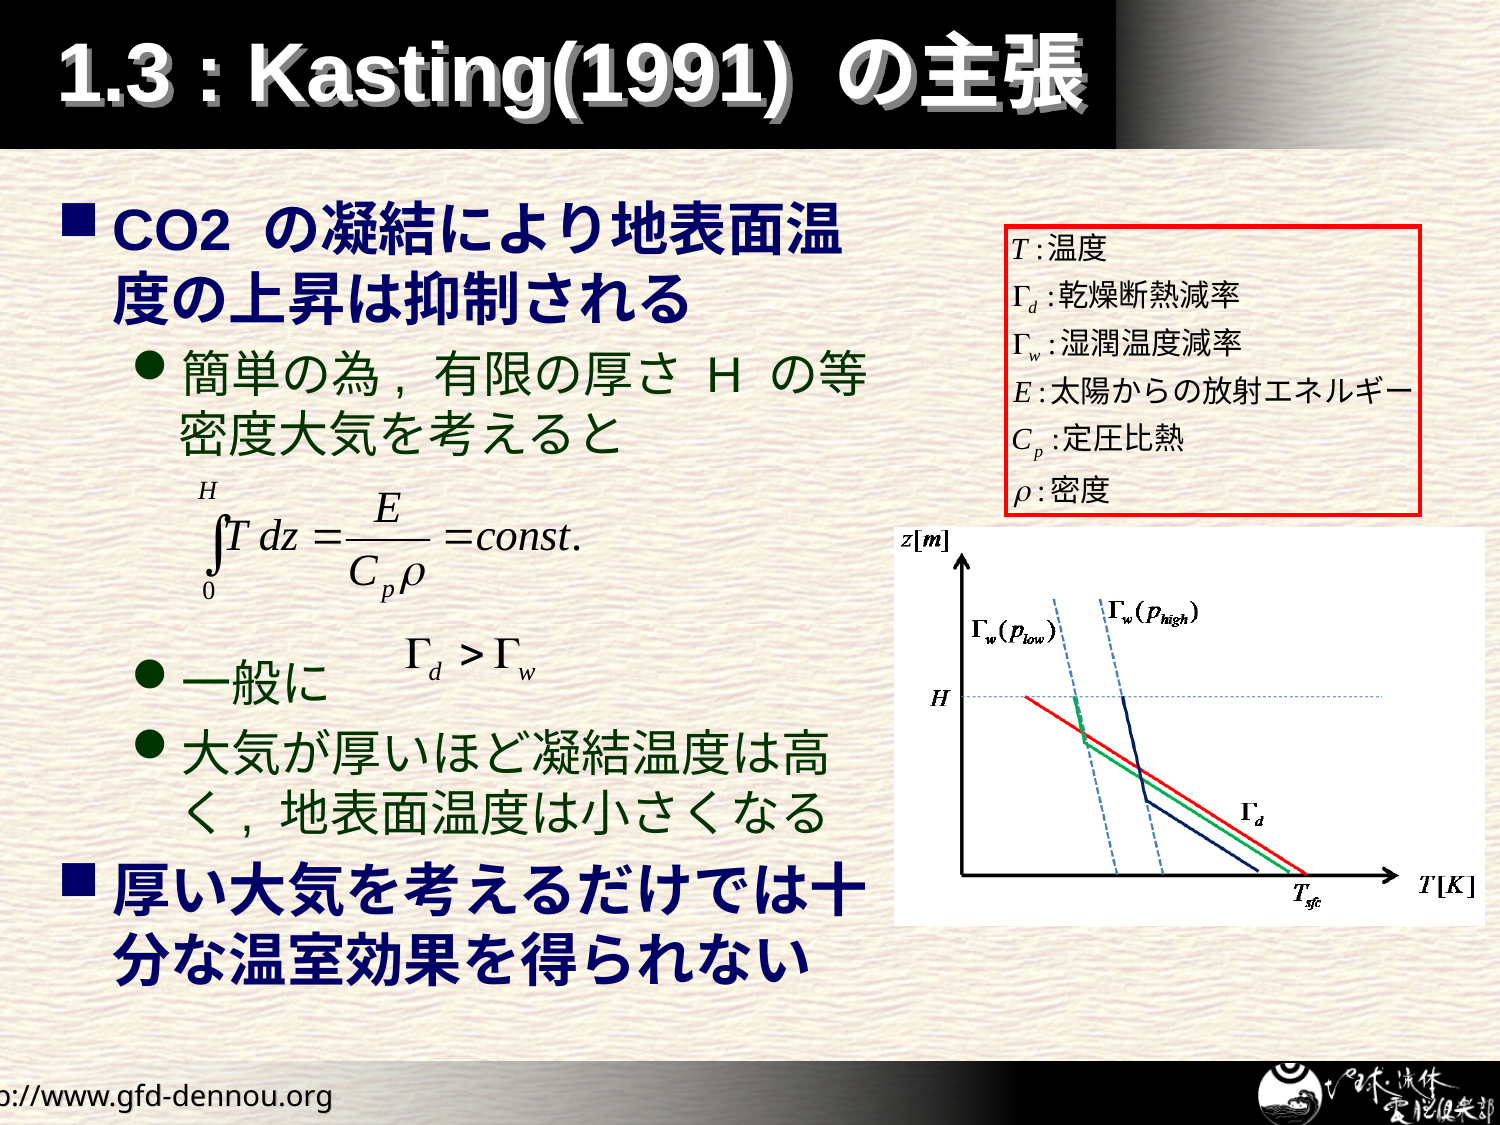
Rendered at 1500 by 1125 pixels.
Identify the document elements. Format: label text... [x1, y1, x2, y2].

picture [0, 1093, 7, 1103]
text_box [398, 623, 545, 692]
title 1.3 : Kasting(1991) の主張 [40, 0, 1377, 138]
list CO2 の凝結により地表面温度の上昇は抑制される 簡単の為, 有限の厚さ H の等密度大気を考えると 一般に 大気が厚いほど凝結温度は高く, 地表面温度は小さくなる 厚い大気を考えるだけでは十分な温室効果を得られない [40, 184, 891, 1036]
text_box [1007, 228, 1419, 514]
picture [0, 0, 1500, 1125]
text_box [190, 468, 587, 611]
picture [1257, 1063, 1500, 1125]
